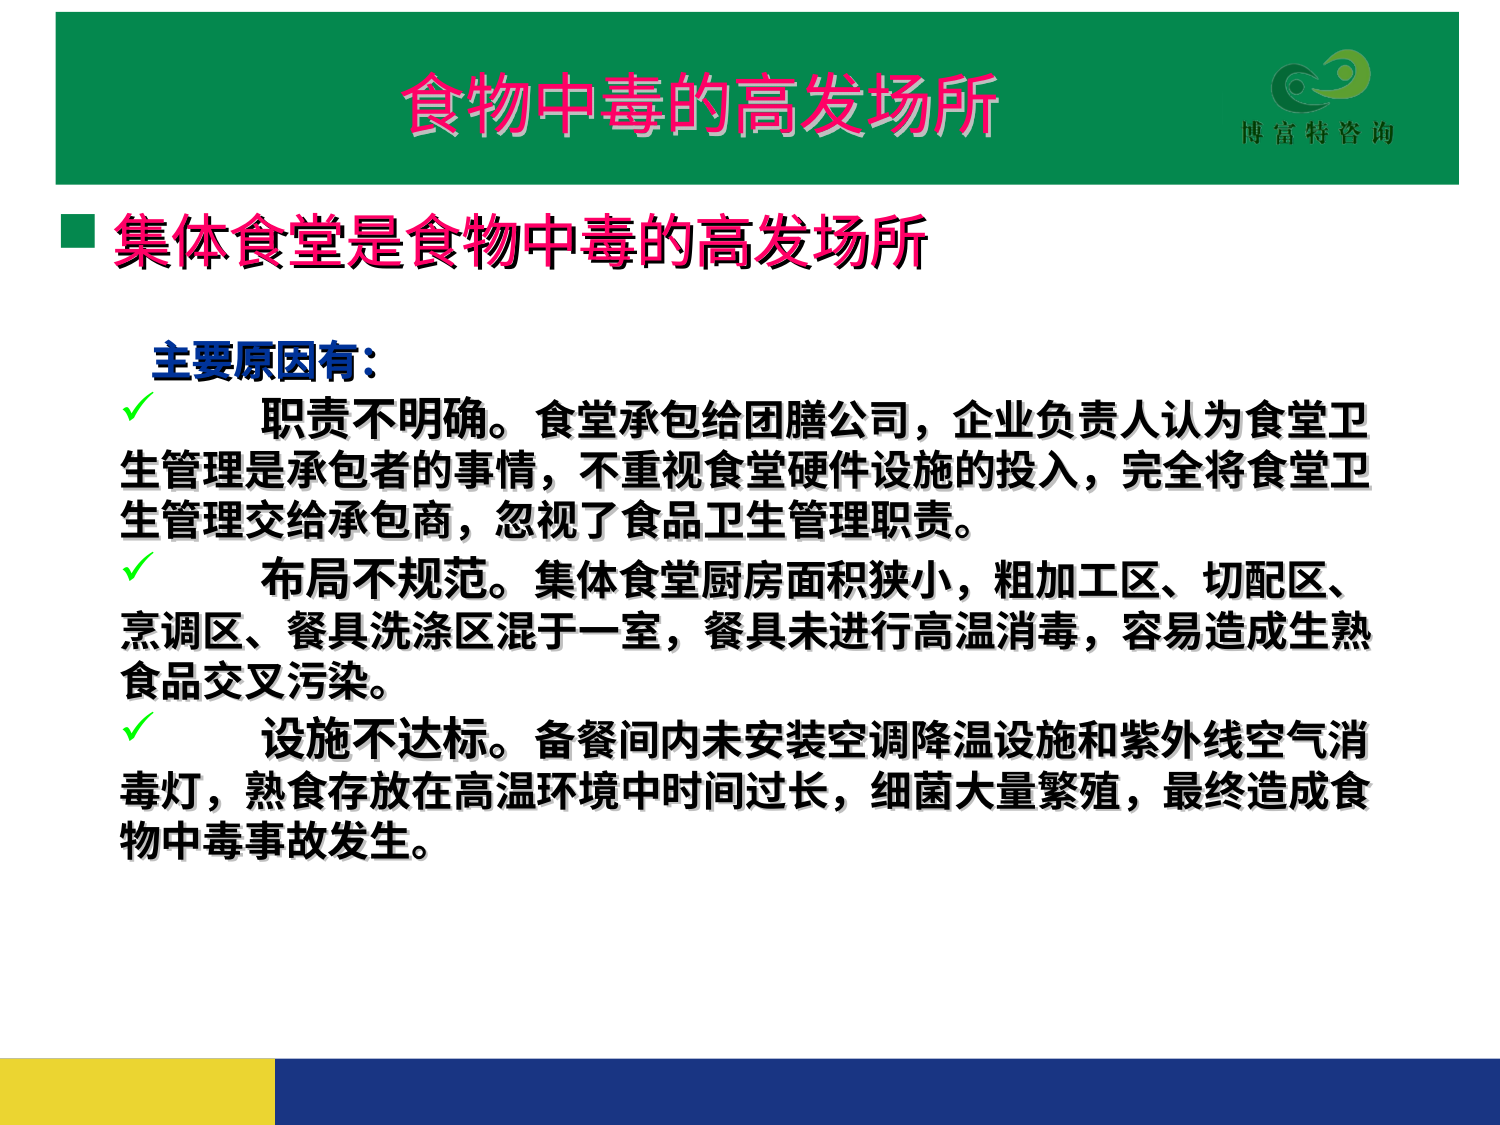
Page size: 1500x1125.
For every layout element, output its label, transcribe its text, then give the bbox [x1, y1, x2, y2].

list 集体食堂是食物中毒的高发场所 [41, 196, 1447, 1071]
text_box 主要原因有： 职责不明确。食堂承包给团膳公司，企业负责人认为食堂卫生管理是承包者的事情，不重视食堂硬件设施的投入，完全将食堂卫生管理交给承包商，忽视了食品卫生管理职责。 布局不规范。集体食堂厨房面积狭小，粗加工区、切配区、烹调区、餐具洗涤区混于一室，餐具未进行高温消毒，容易造成生熟食品交叉污染。 设施不达标。备餐间内未安装空调降温设施和紫外线空气消毒灯，熟食存放在高温环境中时间过长，细菌大量繁殖，最终造成食物中毒事故发生。 [29, 326, 1388, 928]
picture [1222, 49, 1419, 147]
text_box 食物中毒的高发场所 [383, 54, 1276, 150]
